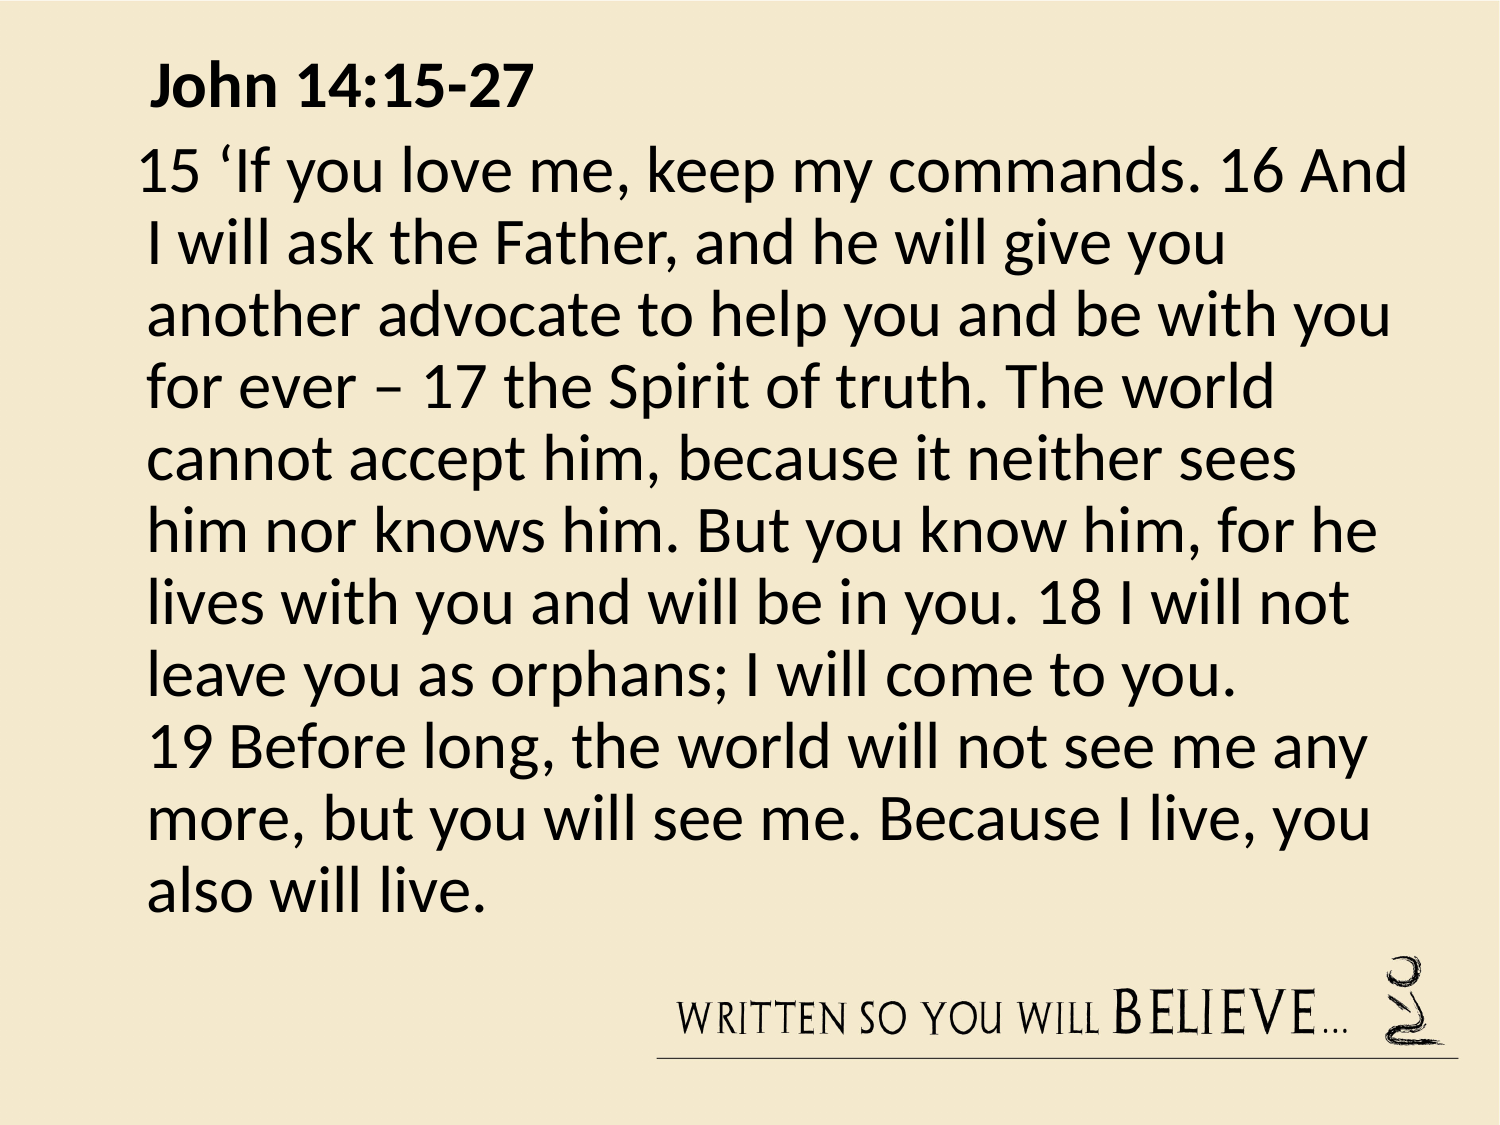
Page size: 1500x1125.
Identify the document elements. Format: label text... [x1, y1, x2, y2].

picture [0, 0, 1500, 1125]
list John 14:15-27 15 ‘If you love me, keep my commands. 16 And I will ask the Father, and he will give you another advocate to help you and be with you for ever – 17 the Spirit of truth. The world cannot accept him, because it neither sees him nor knows him. But you know him, for he lives with you and will be in you. 18 I will not leave you as orphans; I will come to you. 19 Before long, the world will not see me any more, but you will see me. Because I live, you also will live. [75, 42, 1425, 1005]
